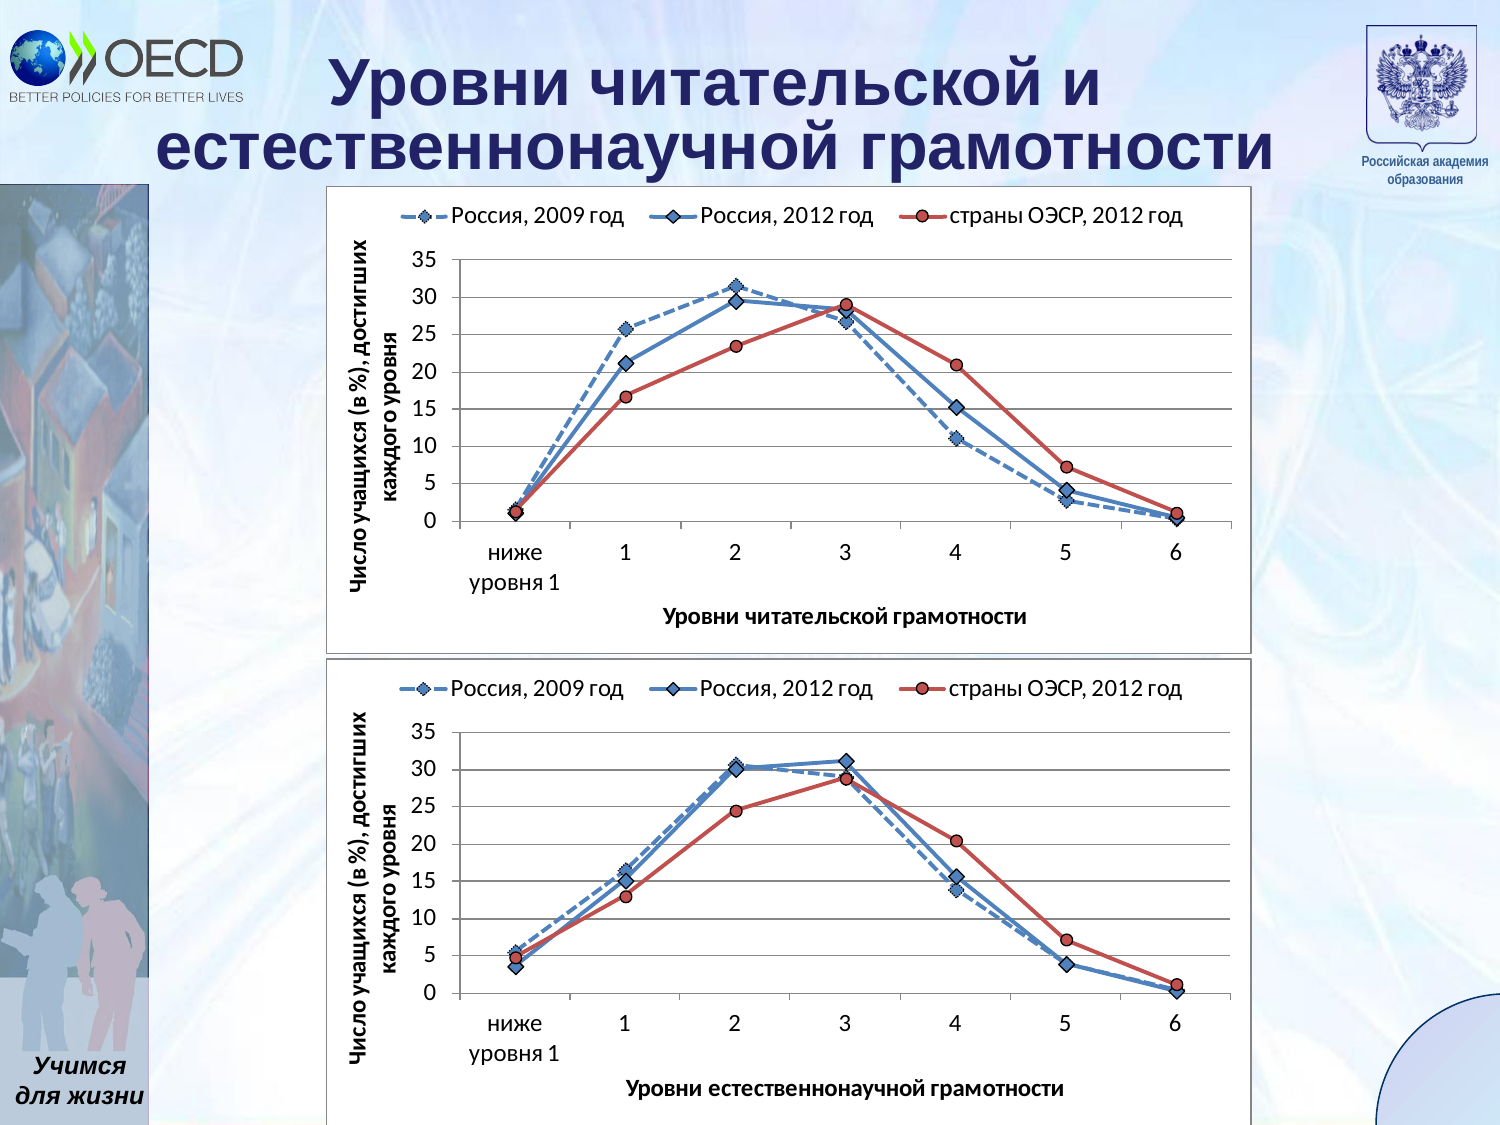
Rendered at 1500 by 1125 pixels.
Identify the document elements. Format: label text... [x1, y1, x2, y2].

title Уровни читательской и естественнонаучной грамотности [40, 42, 1392, 195]
picture [0, 0, 1500, 1125]
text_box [1350, 25, 1495, 185]
